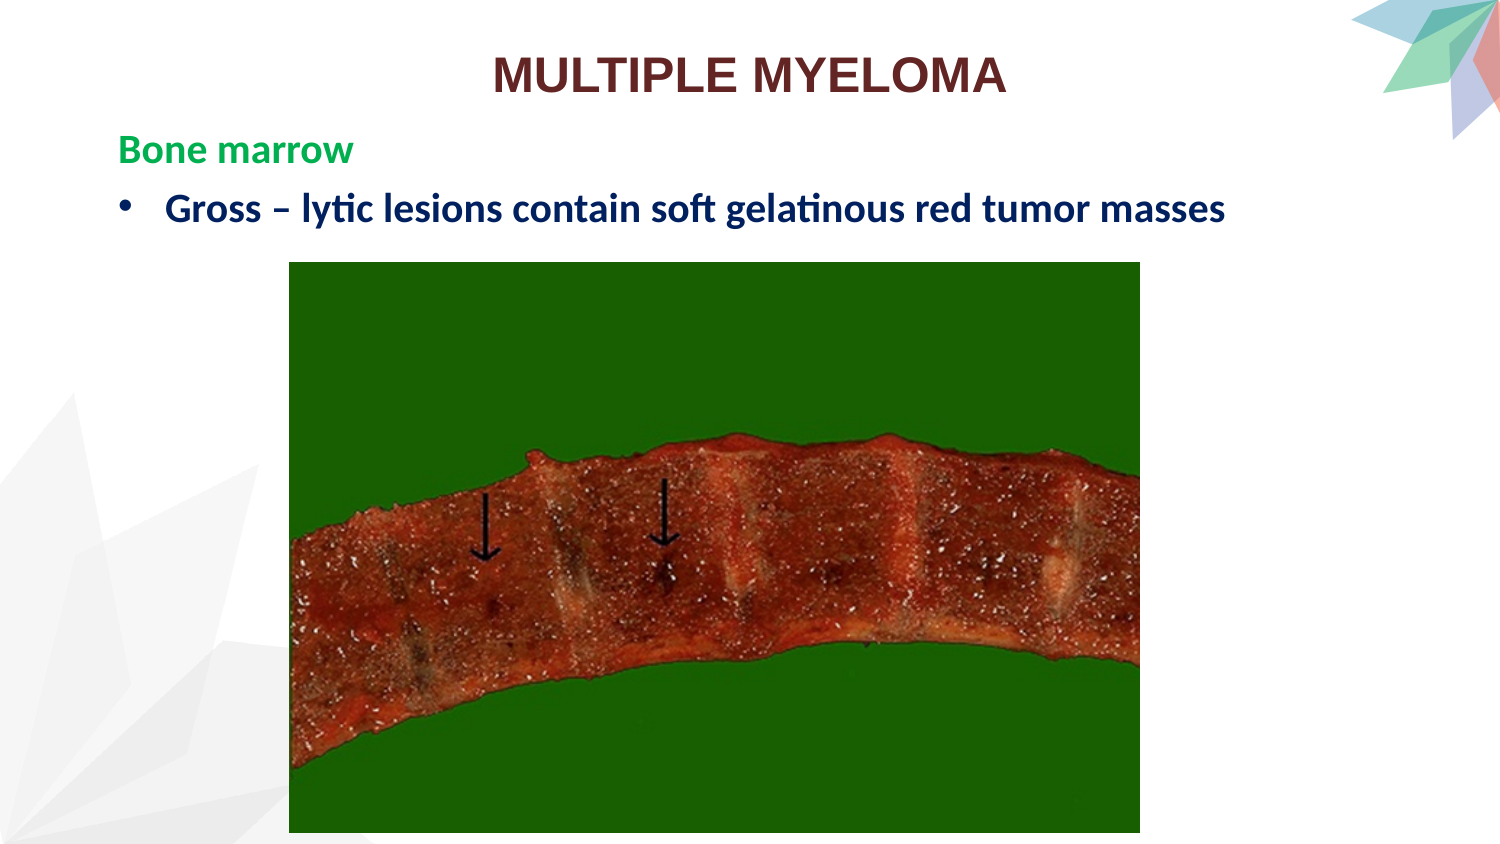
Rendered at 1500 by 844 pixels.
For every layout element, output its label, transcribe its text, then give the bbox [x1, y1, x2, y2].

picture [0, 146, 1500, 844]
title MULTIPLE MYELOMA [0, 0, 1500, 146]
list Bone marrow Gross – lytic lesions contain soft gelatinous red tumor masses [53, 146, 1447, 269]
